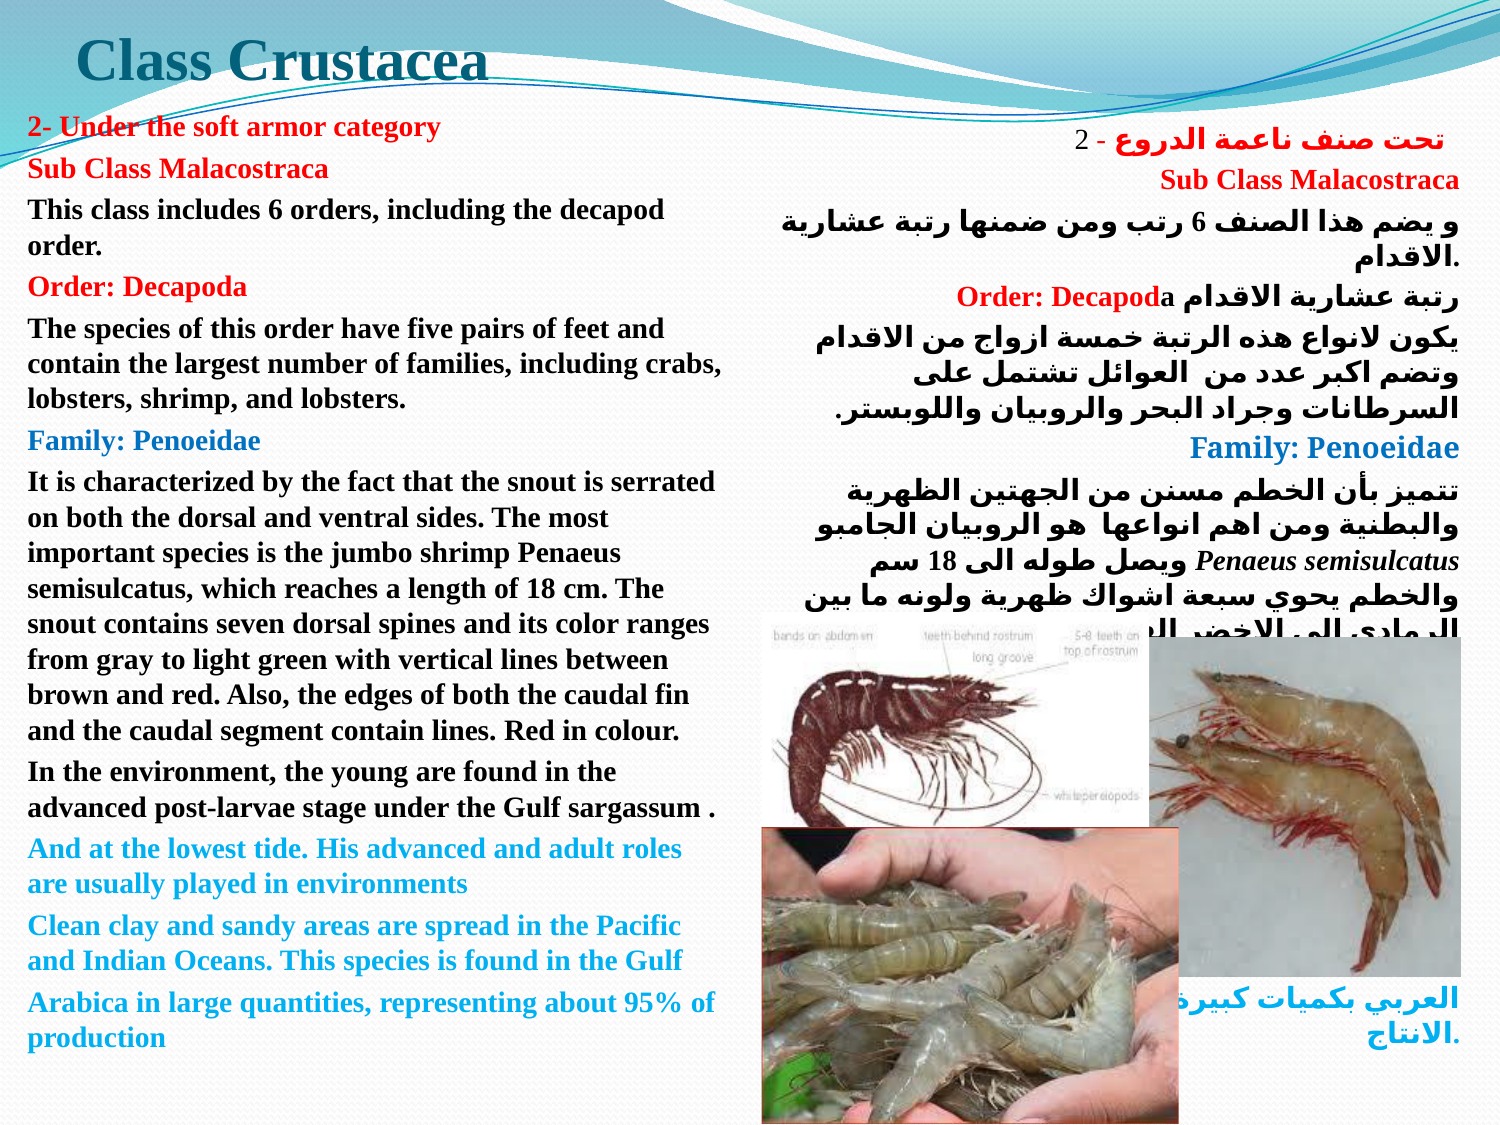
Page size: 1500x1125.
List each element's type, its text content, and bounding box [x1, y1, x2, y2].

list 2 - تحت صنف ناعمة الدروع Sub Class Malacostraca و يضم هذا الصنف 6 رتب ومن ضمنها رتبة عشارية الاقدام. رتبة عشارية الاقدام Order: Decapoda يكون لانواع هذه الرتبة خمسة ازواج من الاقدام وتضم اكبر عدد من العوائل تشتمل على السرطانات وجراد البحر والروبيان واللوبستر. Family: Penoeidae تتميز بأن الخطم مسنن من الجهتين الظهرية والبطنية ومن اهم انواعها هو الروبيان الجامبو Penaeus semisulcatus ويصل طوله الى 18 سم والخطم يحوي سبعة اشواك ظهرية ولونه ما بين الرمادي الى الاخضر الفاتح مع خطوط عمودية لونها بين البني والاحمر وكذلك حافات كل من الزعنفة الذنبية والقطعة الذنبية تحوي خطوط حمراء اللون. وفي البيئة تتواجد الصغار في المرحلة اليرقية المتقدمة post-larvae تحت عشبة الخليج sargassum وفي أوطئ مد. اما ادواره المتقدمة والبالغة عادةً تحفر في البيئات الطينية والرملية النظيفة وتنتشر بالمحيط الهادي والهندي. يتواجد هذا النوع بالخليج العربي بكميات كبيرة ويمثل حوالي 95 % من الانتاج. [762, 112, 1475, 1100]
picture [761, 612, 1462, 1124]
list 2- Under the soft armor category Sub Class Malacostraca This class includes 6 orders, including the decapod order. Order: Decapoda The species of this order have five pairs of feet and contain the largest number of families, including crabs, lobsters, shrimp, and lobsters. Family: Penoeidae It is characterized by the fact that the snout is serrated on both the dorsal and ventral sides. The most important species is the jumbo shrimp Penaeus semisulcatus, which reaches a length of 18 cm. The snout contains seven dorsal spines and its color ranges from gray to light green with vertical lines between brown and red. Also, the edges of both the caudal fin and the caudal segment contain lines. Red in colour. In the environment, the young are found in the advanced post-larvae stage under the Gulf sargassum . And at the lowest tide. His advanced and adult roles are usually played in environments Clean clay and sandy areas are spread in the Pacific and Indian Oceans. This species is found in the Gulf Arabica in large quantities, representing about 95% of production [12, 99, 738, 1100]
title Class Crustacea [75, 12, 1425, 93]
